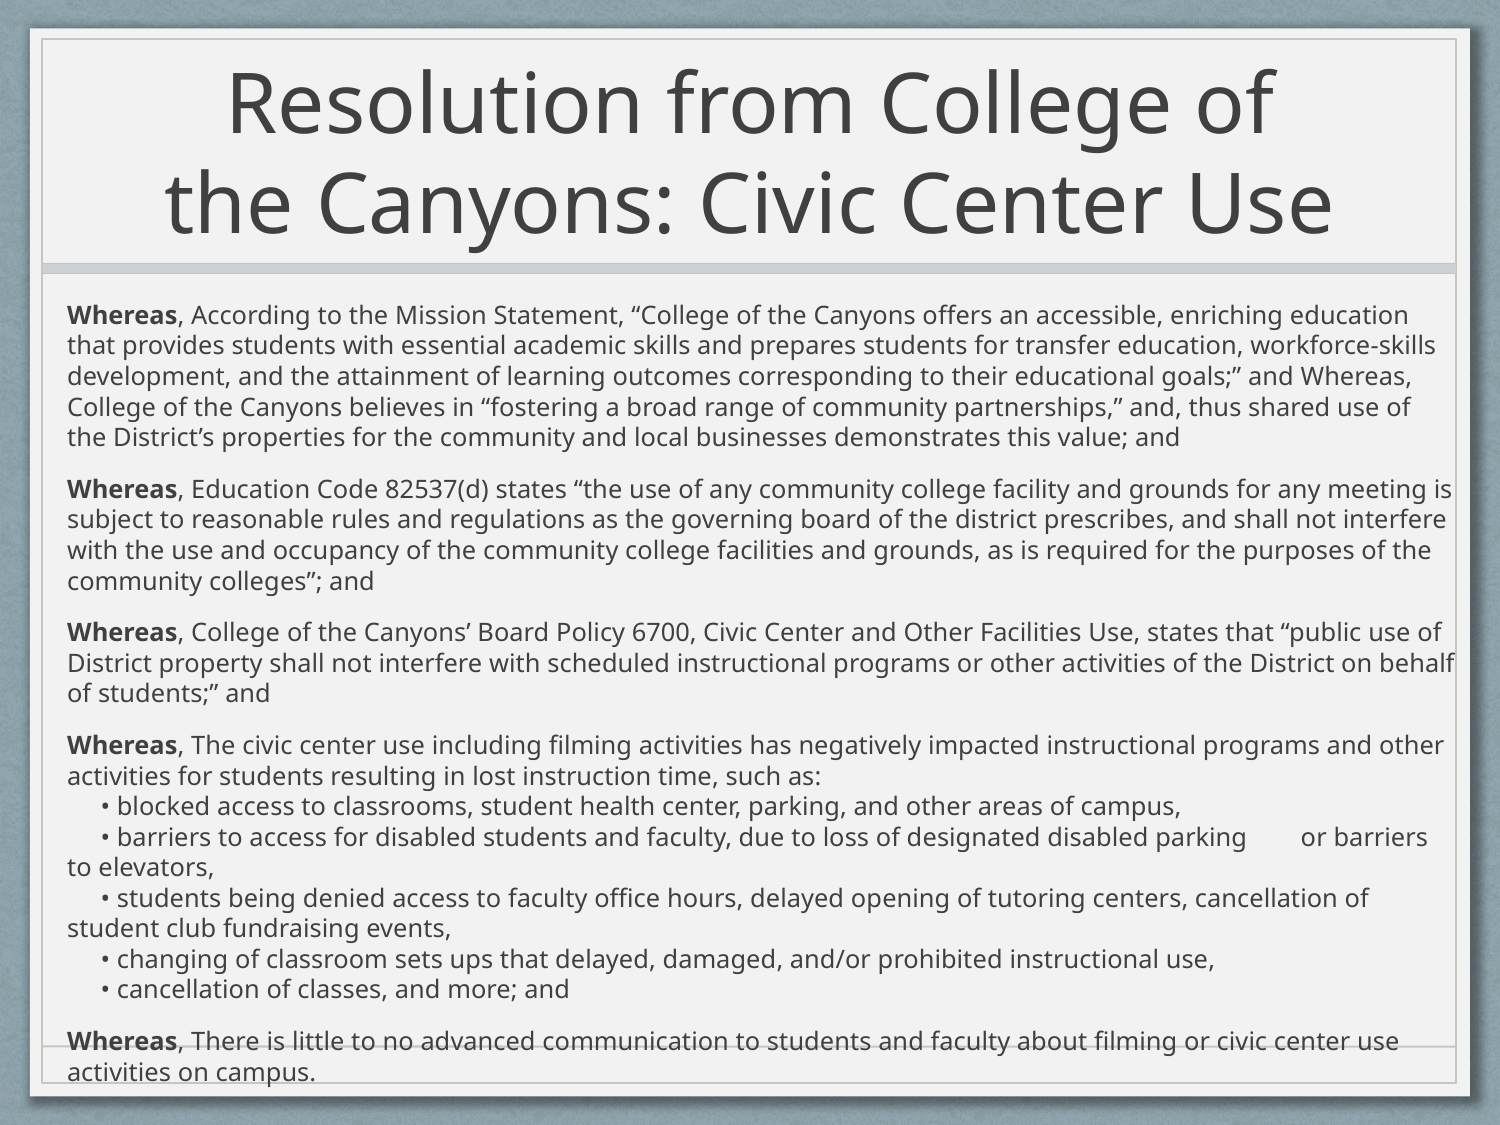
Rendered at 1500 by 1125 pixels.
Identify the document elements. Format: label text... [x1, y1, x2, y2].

list Whereas, According to the Mission Statement, “College of the Canyons offers an accessible, enriching education that provides students with essential academic skills and prepares students for transfer education, workforce-skills development, and the attainment of learning outcomes corresponding to their educational goals;” and Whereas, College of the Canyons believes in “fostering a broad range of community partnerships,” and, thus shared use of the District’s properties for the community and local businesses demonstrates this value; and Whereas, Education Code 82537(d) states “the use of any community college facility and grounds for any meeting is subject to reasonable rules and regulations as the governing board of the district prescribes, and shall not interfere with the use and occupancy of the community college facilities and grounds, as is required for the purposes of the community colleges”; and Whereas, College of the Canyons’ Board Policy 6700, Civic Center and Other Facilities Use, states that “public use of District property shall not interfere with scheduled instructional programs or other activities of the District on behalf of students;” and Whereas, The civic center use including filming activities has negatively impacted instructional programs and other activities for students resulting in lost instruction time, such as: • blocked access to classrooms, student health center, parking, and other areas of campus, • barriers to access for disabled students and faculty, due to loss of designated disabled parking or barriers to elevators, • students being denied access to faculty office hours, delayed opening of tutoring centers, cancellation of student club fundraising events, • changing of classroom sets ups that delayed, damaged, and/or prohibited instructional use, • cancellation of classes, and more; and Whereas, There is little to no advanced communication to students and faculty about filming or civic center use activities on campus. [52, 291, 1475, 1102]
title Resolution from College of the Canyons: Civic Center Use [147, 40, 1353, 260]
